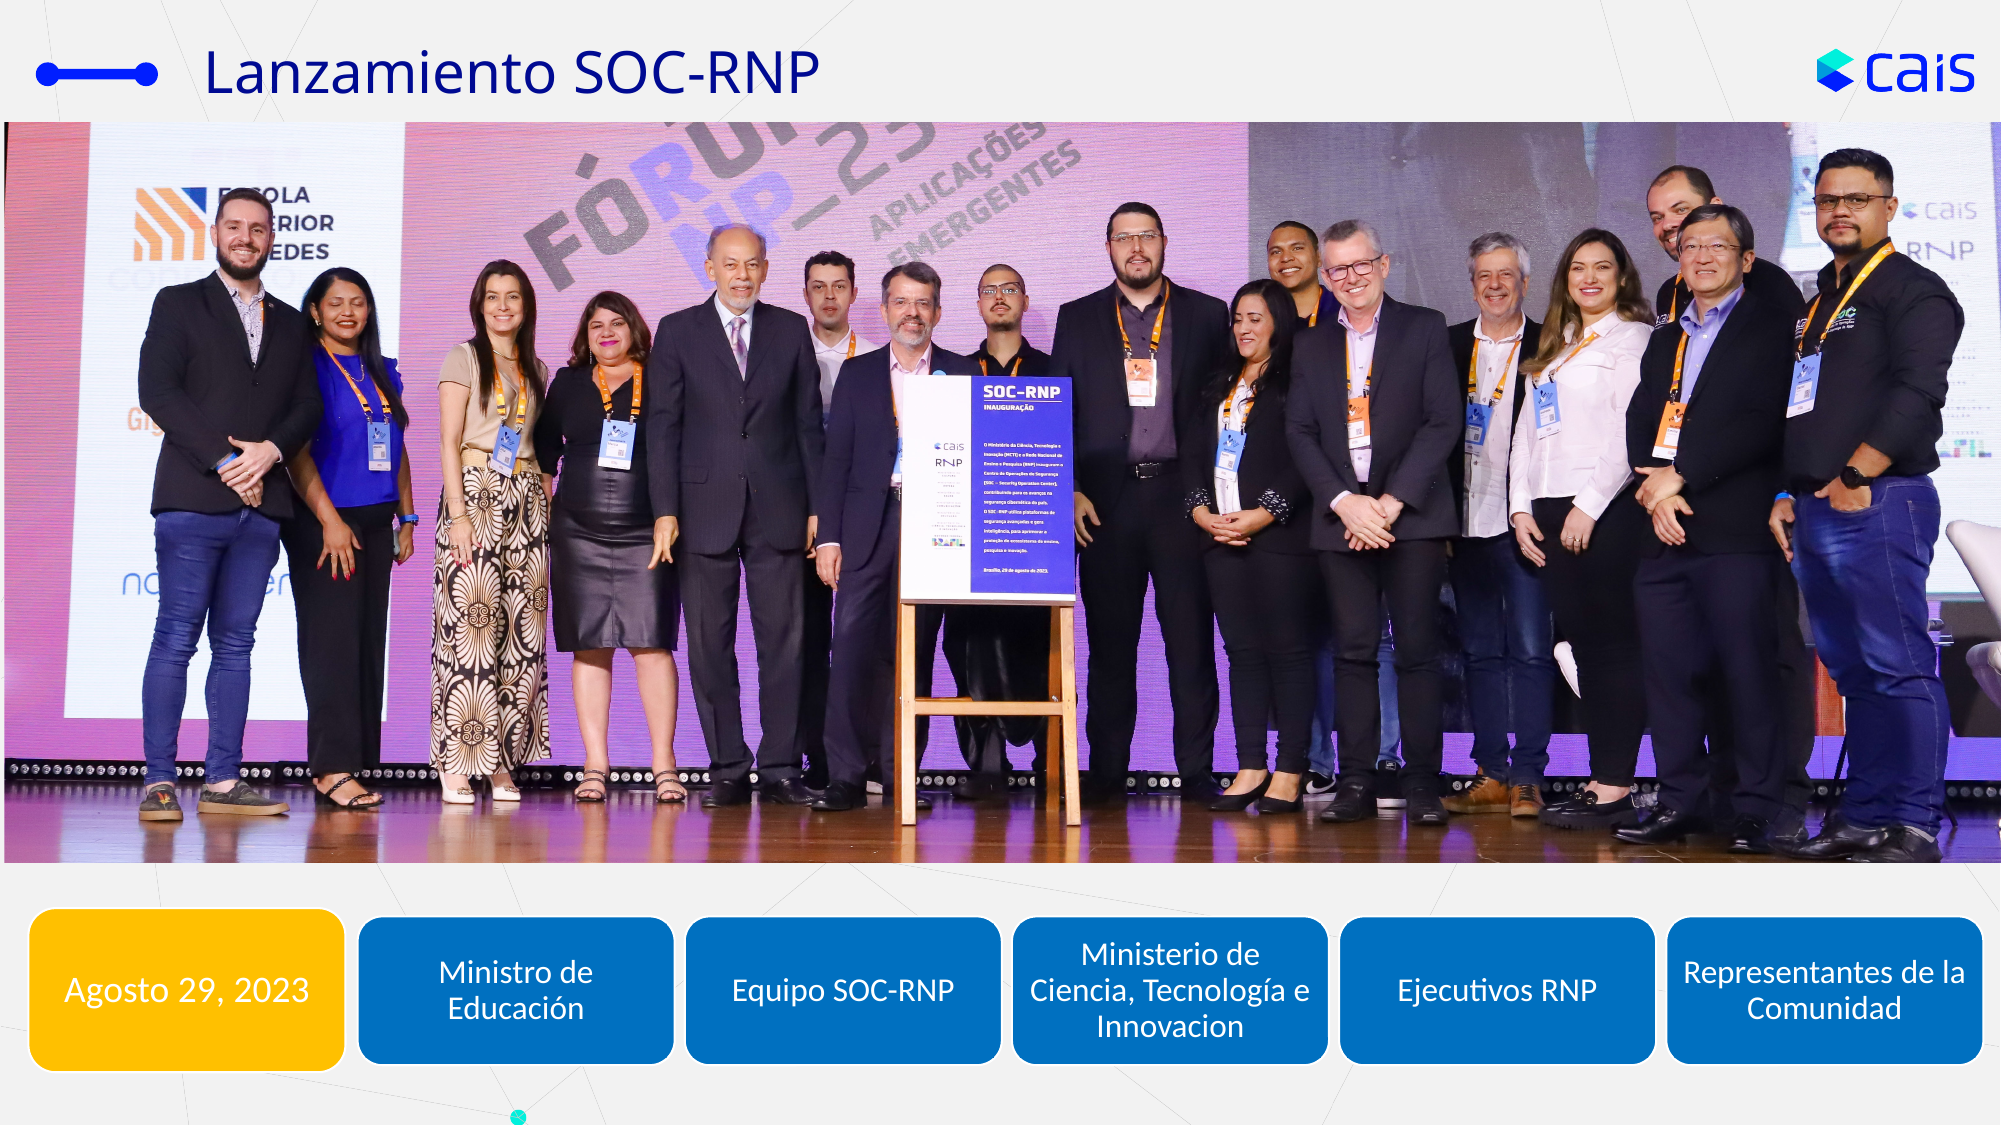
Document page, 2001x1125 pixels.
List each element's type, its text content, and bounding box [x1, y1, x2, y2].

picture [1, 0, 2001, 1125]
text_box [1666, 916, 1984, 1066]
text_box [1011, 916, 1330, 1066]
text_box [28, 908, 346, 1073]
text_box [684, 916, 1002, 1066]
title Lanzamiento SOC-RNP [189, 35, 1541, 114]
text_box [357, 916, 675, 1066]
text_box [1339, 916, 1657, 1066]
